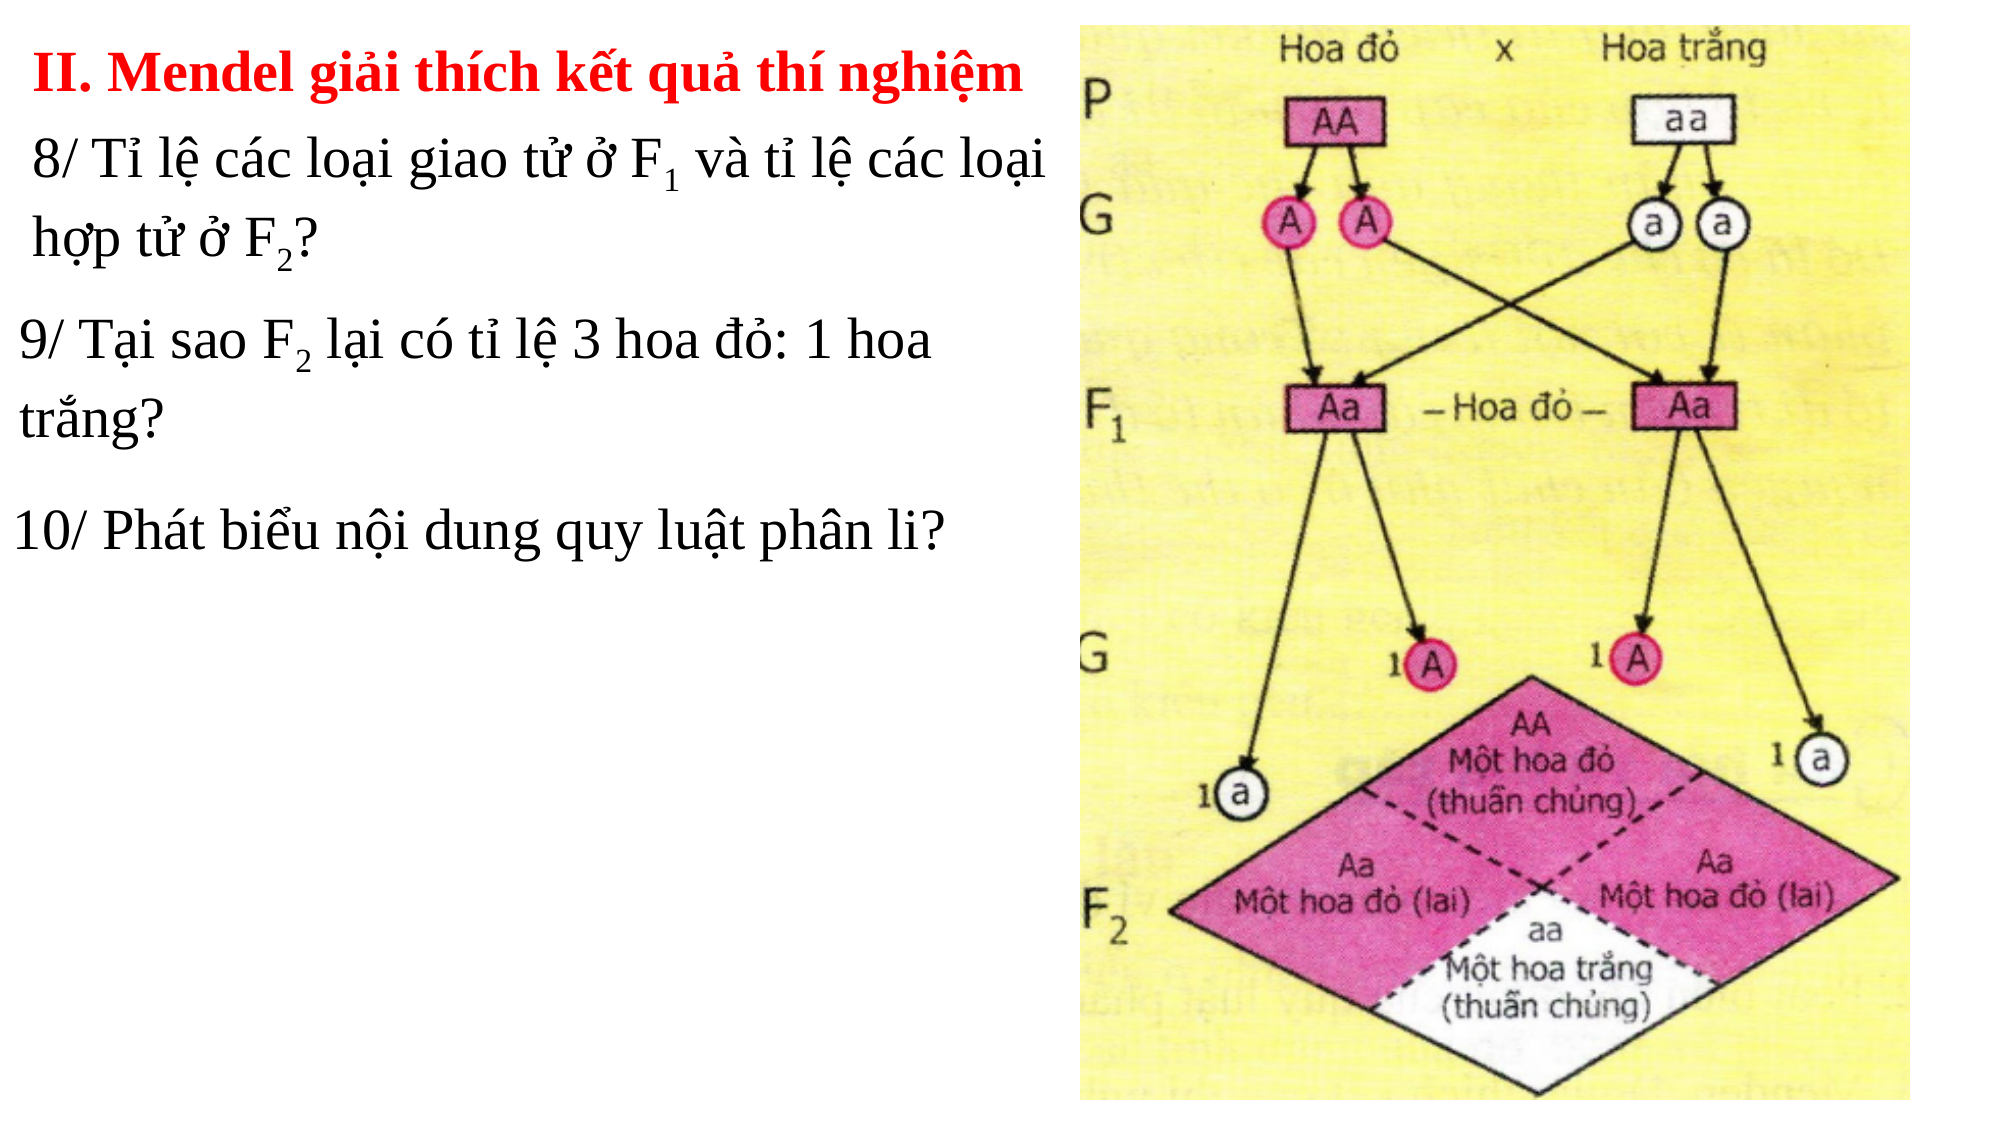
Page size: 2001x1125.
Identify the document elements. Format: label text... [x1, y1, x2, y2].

text_box 10/ Phát biểu nội dung quy luật phân li? [0, 484, 1079, 569]
text_box II. Mendel giải thích kết quả thí nghiệm [18, 25, 1044, 111]
text_box 9/ Tại sao F2 lại có tỉ lệ 3 hoa đỏ: 1 hoa trắng? [4, 292, 1079, 457]
text_box 8/ Tỉ lệ các loại giao tử ở F1 và tỉ lệ các loại hợp tử ở F2? [18, 111, 1079, 286]
picture [1079, 25, 1910, 1100]
